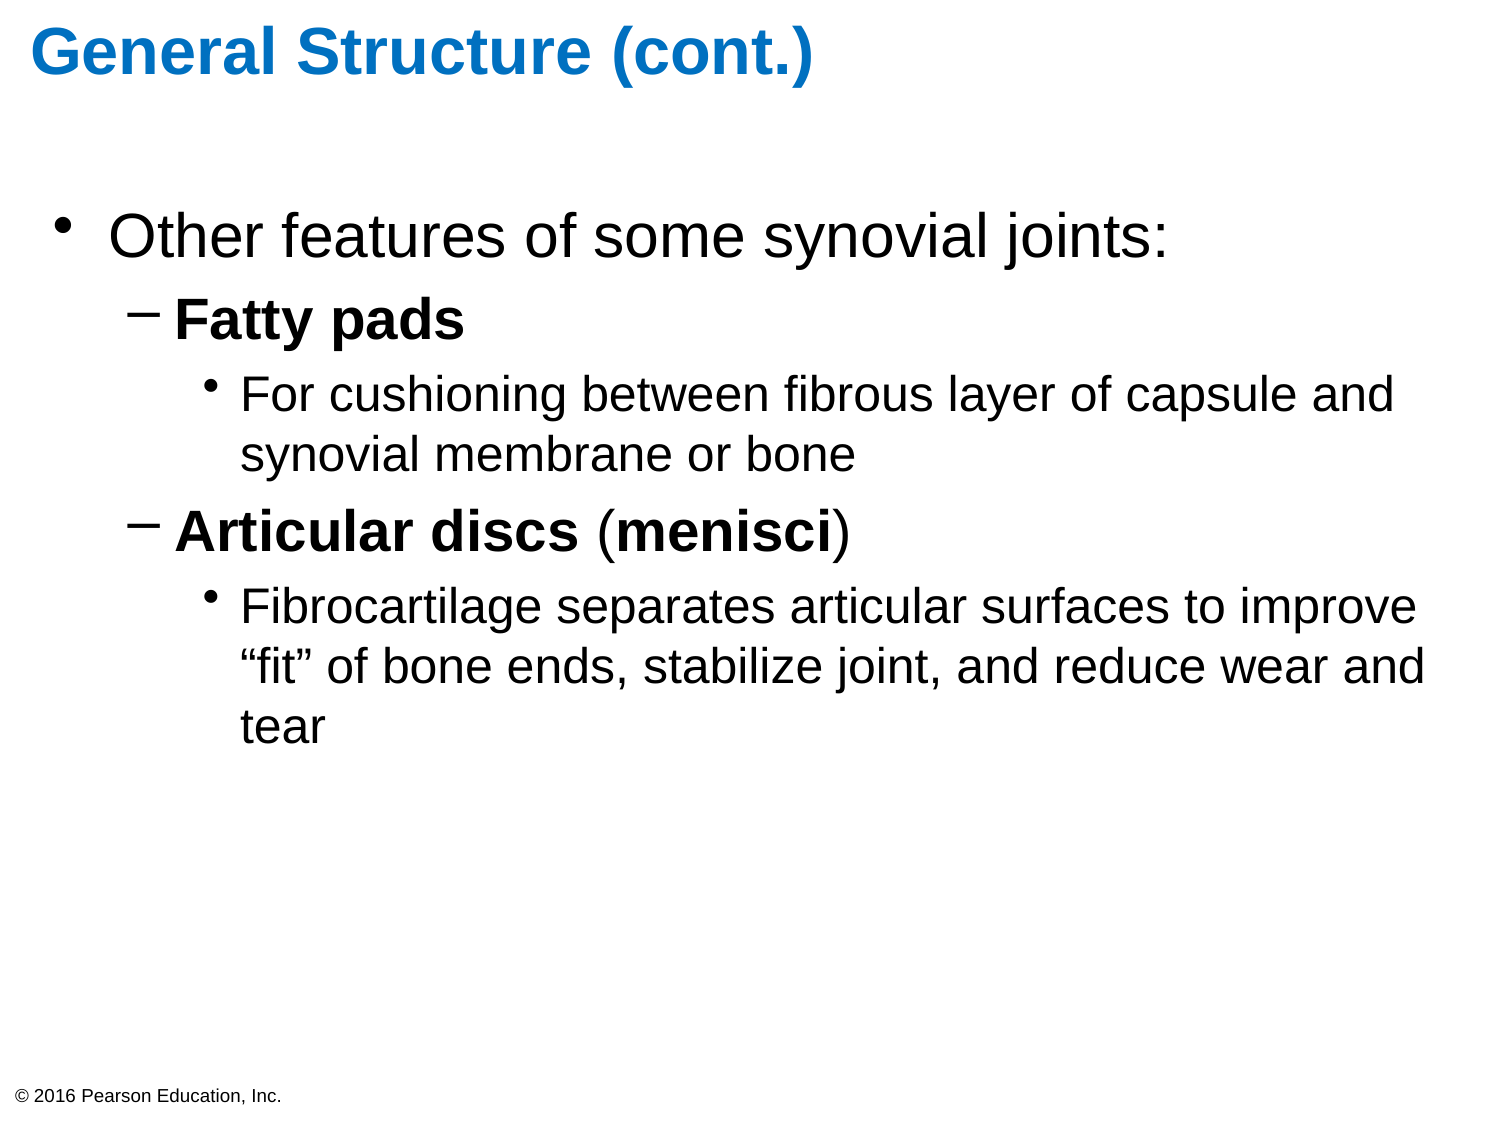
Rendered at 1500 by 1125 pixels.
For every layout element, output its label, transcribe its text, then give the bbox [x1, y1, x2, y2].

title General Structure (cont.) [0, 0, 1500, 96]
footer © 2016 Pearson Education, Inc. [0, 1065, 507, 1125]
list Other features of some synovial joints: Fatty pads For cushioning between fibrous layer of capsule and synovial membrane or bone Articular discs (menisci) Fibrocartilage separates articular surfaces to improve “fit” of bone ends, stabilize joint, and reduce wear and tear [37, 187, 1463, 1066]
